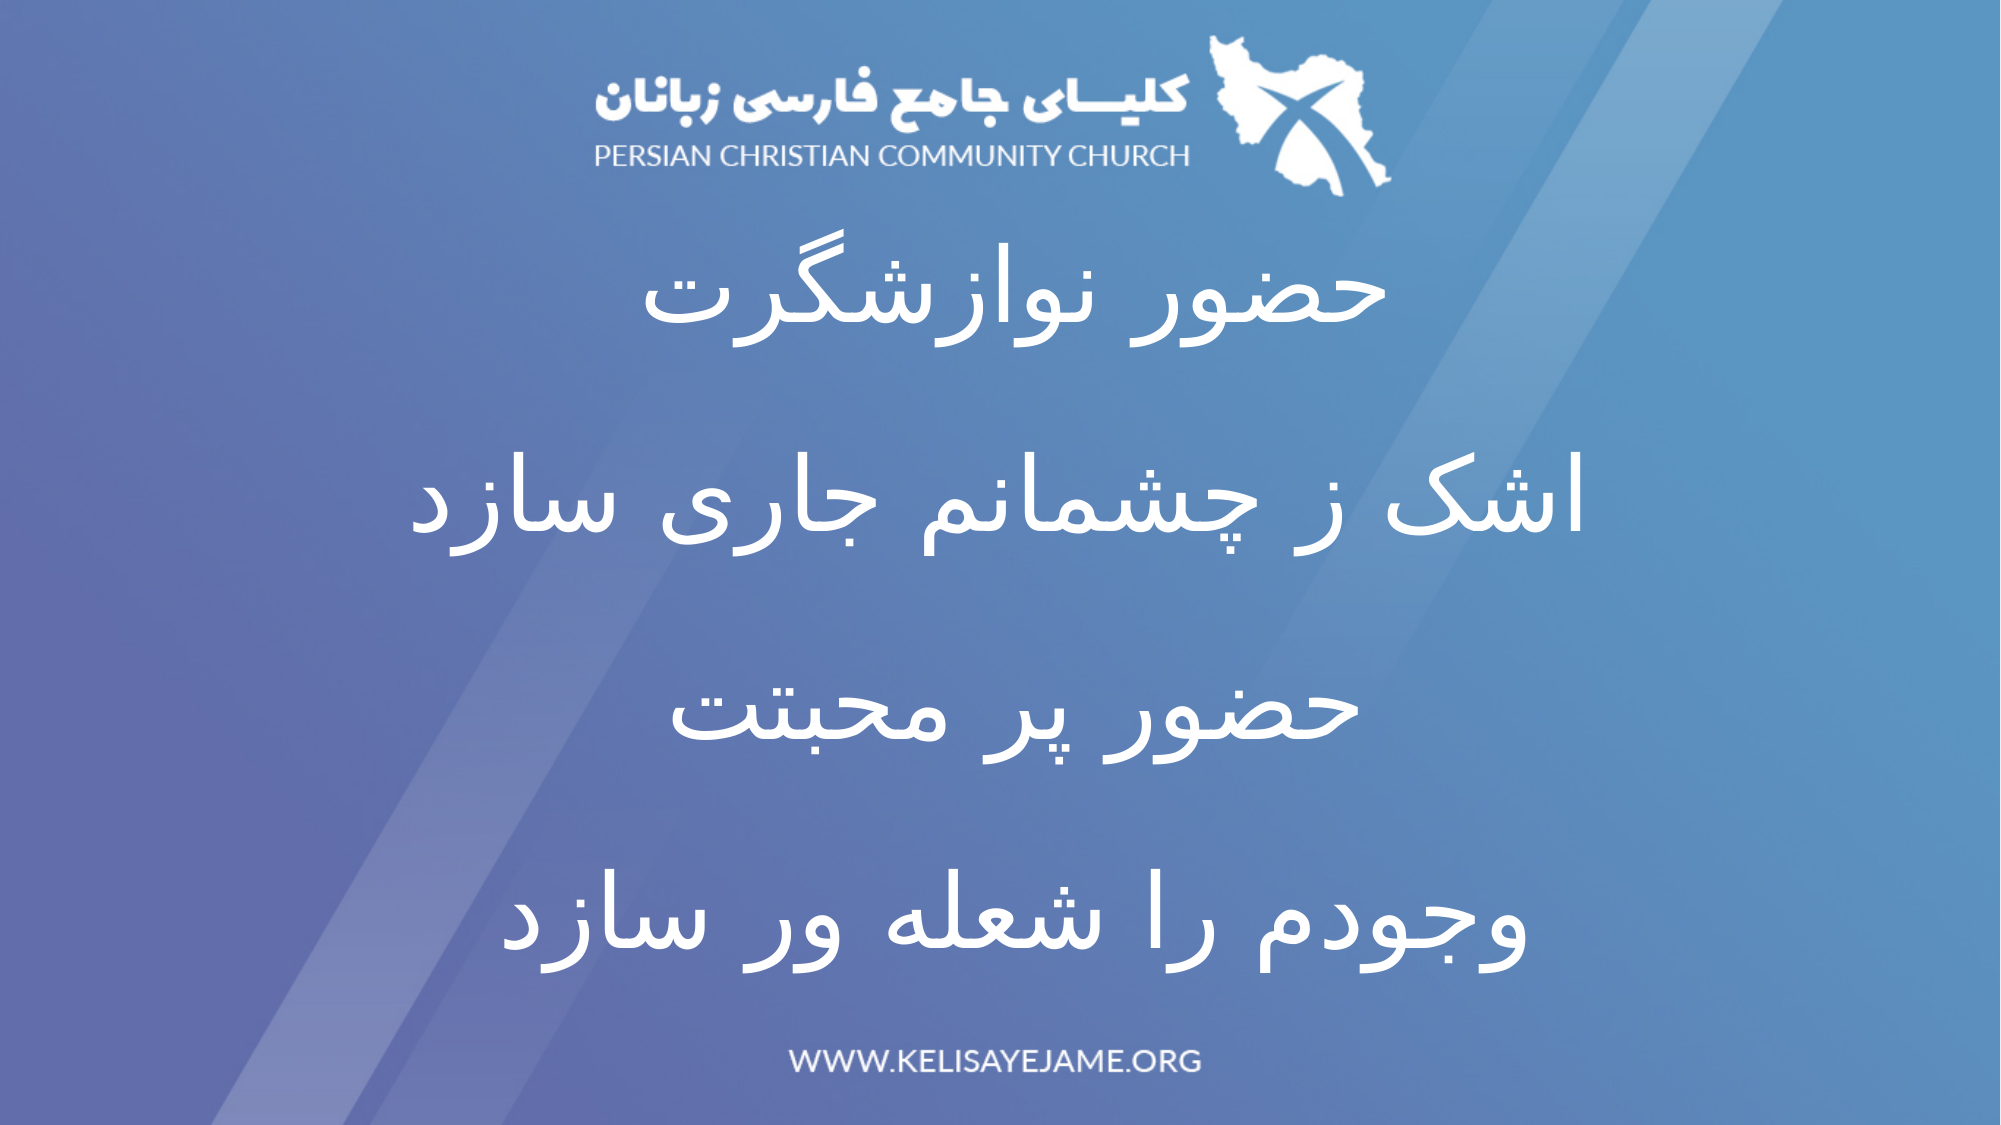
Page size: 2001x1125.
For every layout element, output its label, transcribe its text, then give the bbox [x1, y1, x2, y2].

subtitle حضور نوازشگرت اشک ز چشمانم جاری سازد حضور پر محبتت وجودم را شعله ور سازد [0, 0, 2000, 1125]
